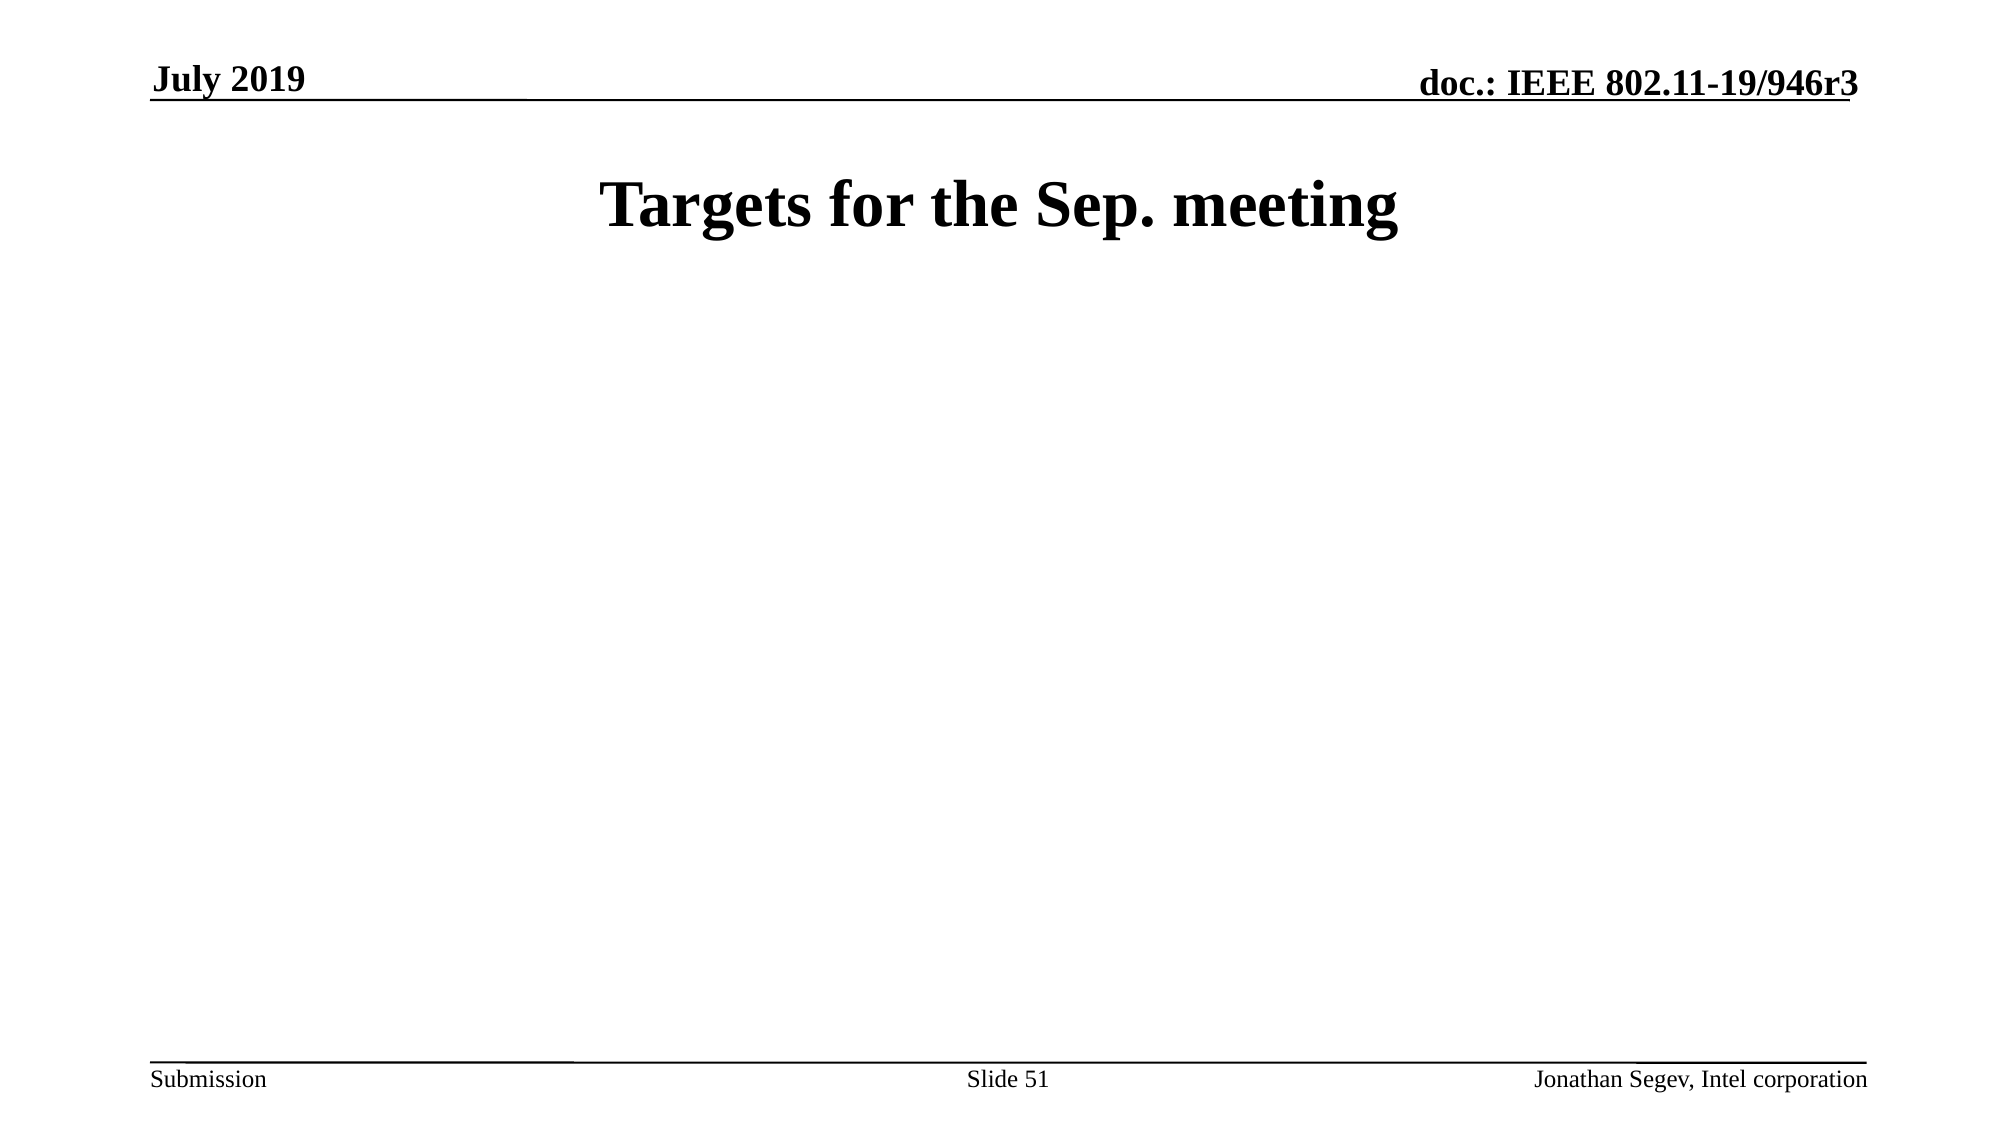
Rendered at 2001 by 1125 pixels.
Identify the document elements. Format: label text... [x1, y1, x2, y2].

title Targets for the Sep. meeting [149, 112, 1850, 288]
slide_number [152, 54, 563, 100]
slide_number Slide 51 [950, 1061, 1067, 1123]
footer Jonathan Segev, Intel corporation [1171, 1061, 1869, 1093]
